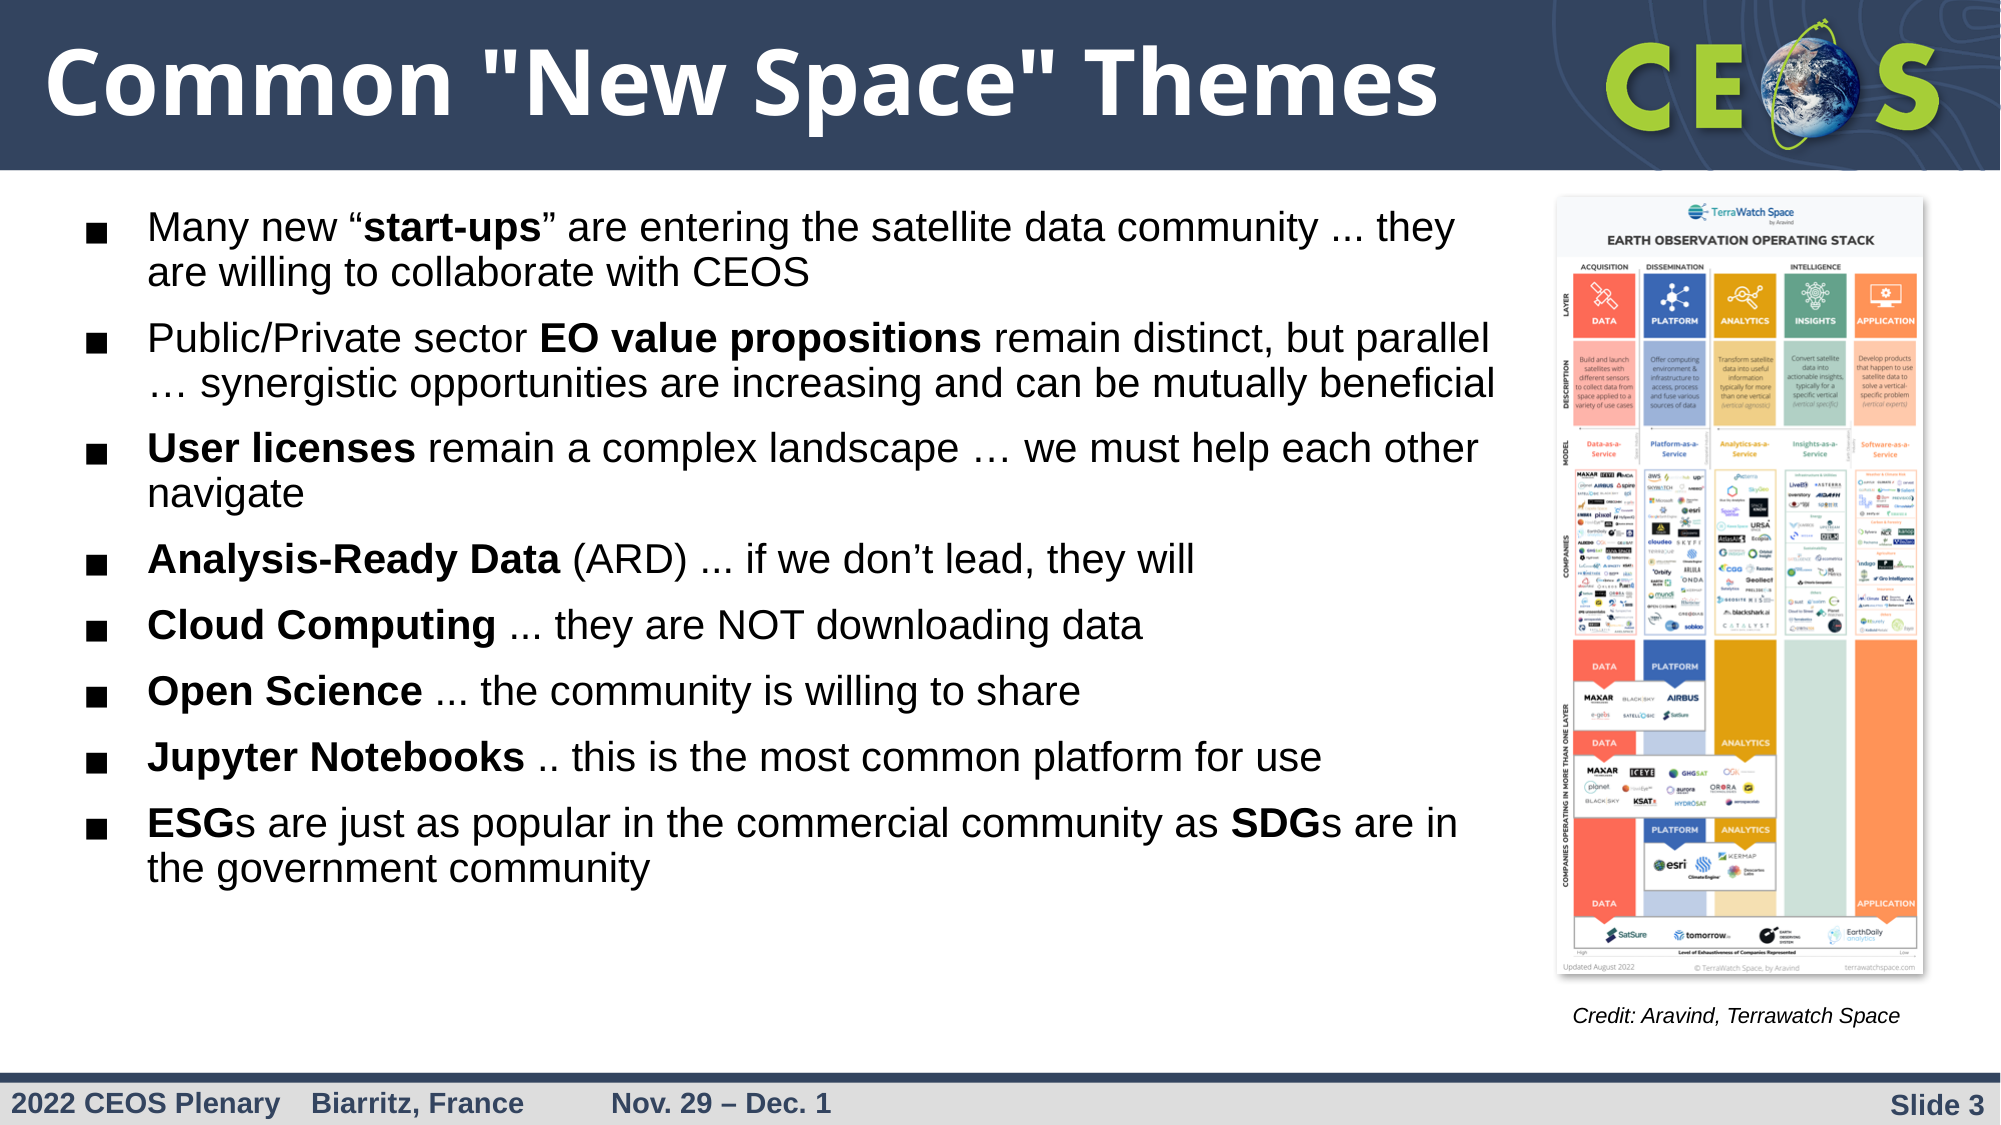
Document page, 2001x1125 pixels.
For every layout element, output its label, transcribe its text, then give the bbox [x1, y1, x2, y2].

text_box Credit: Aravind, Terrawatch Space [1557, 994, 1956, 1036]
title Common "New Space" Themes [28, 28, 1569, 157]
picture [1557, 197, 1923, 975]
list Many new “start-ups” are entering the satellite data community ... they are willing to collaborate with CEOS Public/Private sector EO value propositions remain distinct, but parallel … synergistic opportunities are increasing and can be mutually beneficial User licenses remain a complex landscape … we must help each other navigate Analysis-Ready Data (ARD) ... if we don’t lead, they will Cloud Computing ... they are NOT downloading data Open Science ... the community is willing to share Jupyter Notebooks .. this is the most common platform for use ESGs are just as popular in the commercial community as SDGs are in the government community [57, 197, 1535, 963]
picture [1606, 18, 1939, 150]
